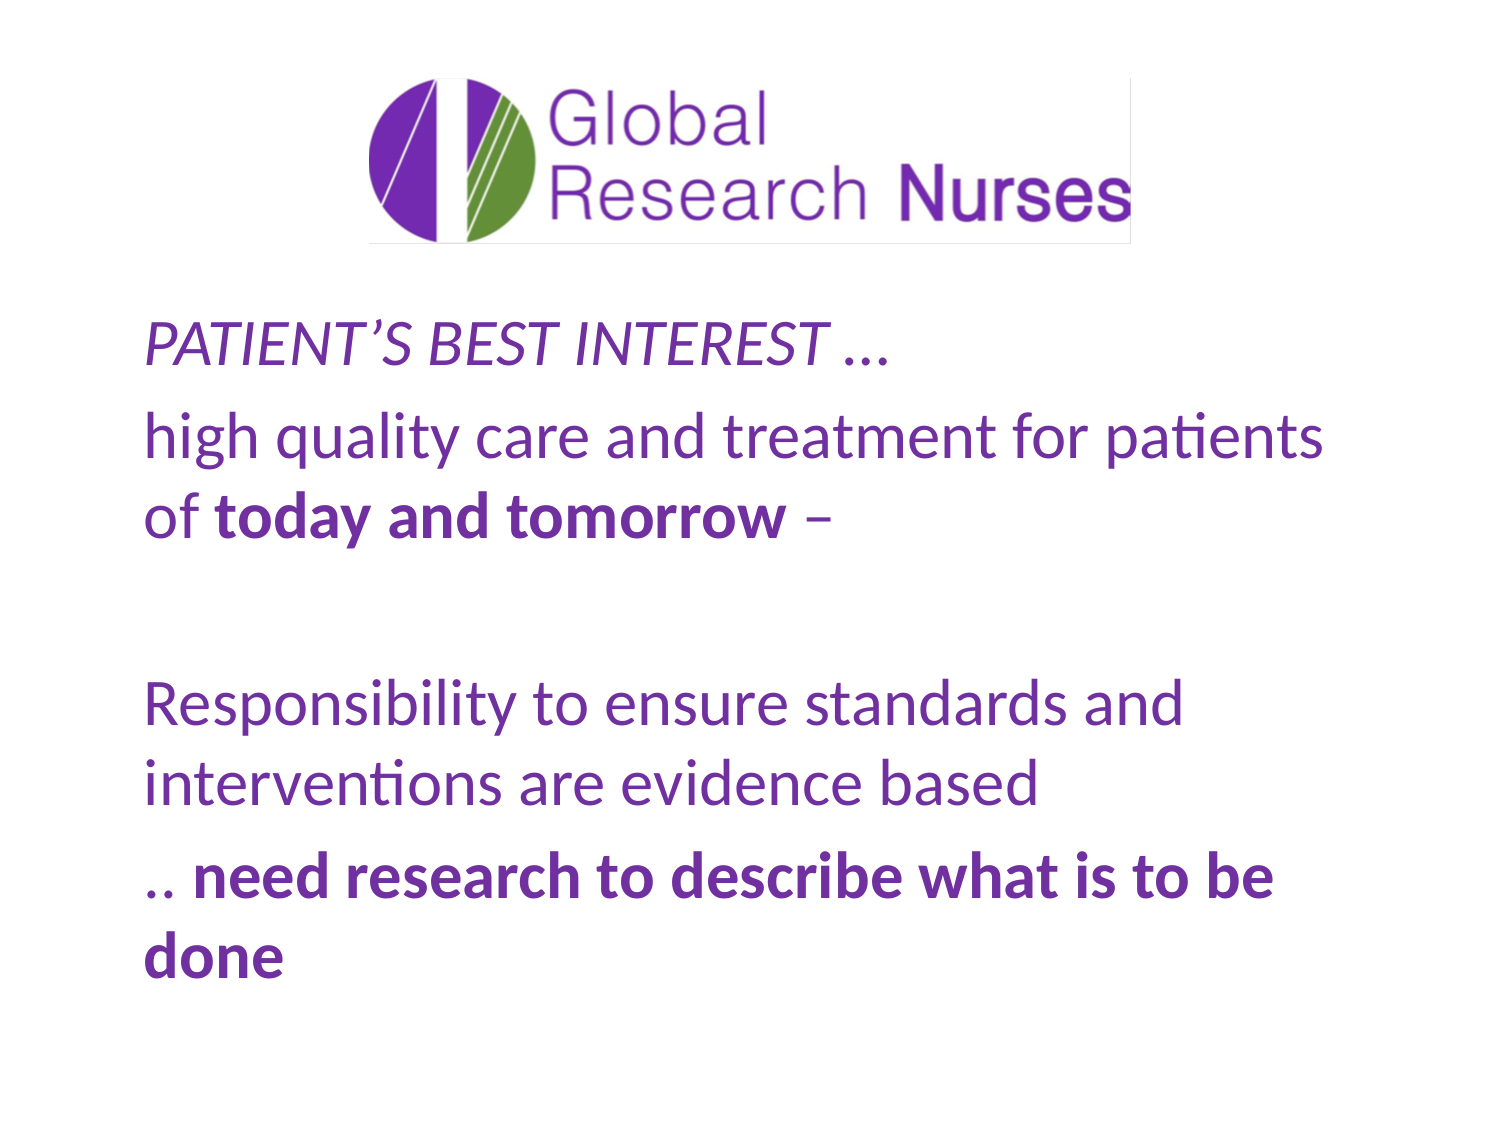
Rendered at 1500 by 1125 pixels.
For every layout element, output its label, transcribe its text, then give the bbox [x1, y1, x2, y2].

picture [369, 77, 1131, 245]
list PATIENT’S BEST INTEREST … high quality care and treatment for patients of today and tomorrow – Responsibility to ensure standards and interventions are evidence based .. need research to describe what is to be done [128, 290, 1371, 1017]
